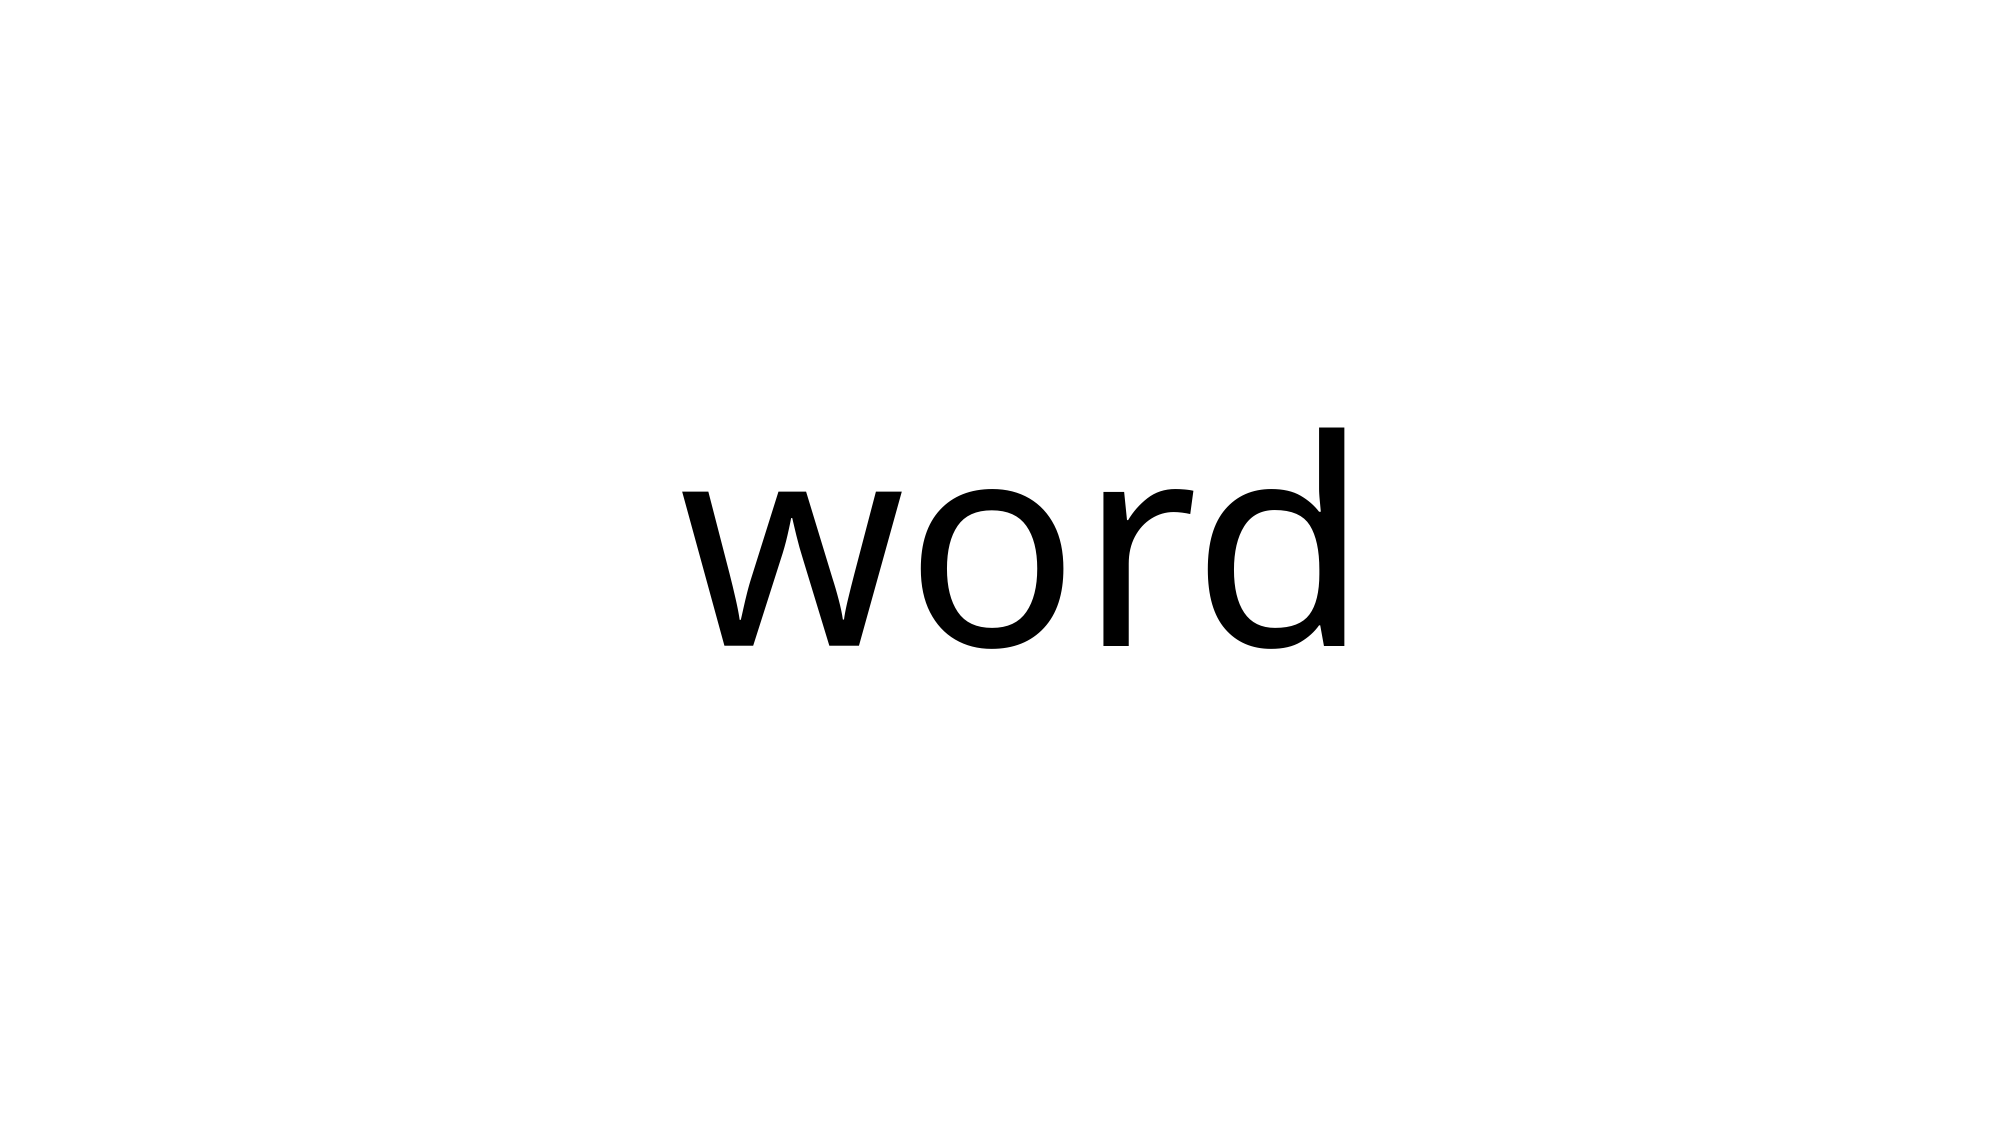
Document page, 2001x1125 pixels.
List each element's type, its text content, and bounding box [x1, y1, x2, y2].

title word [161, 444, 1887, 663]
